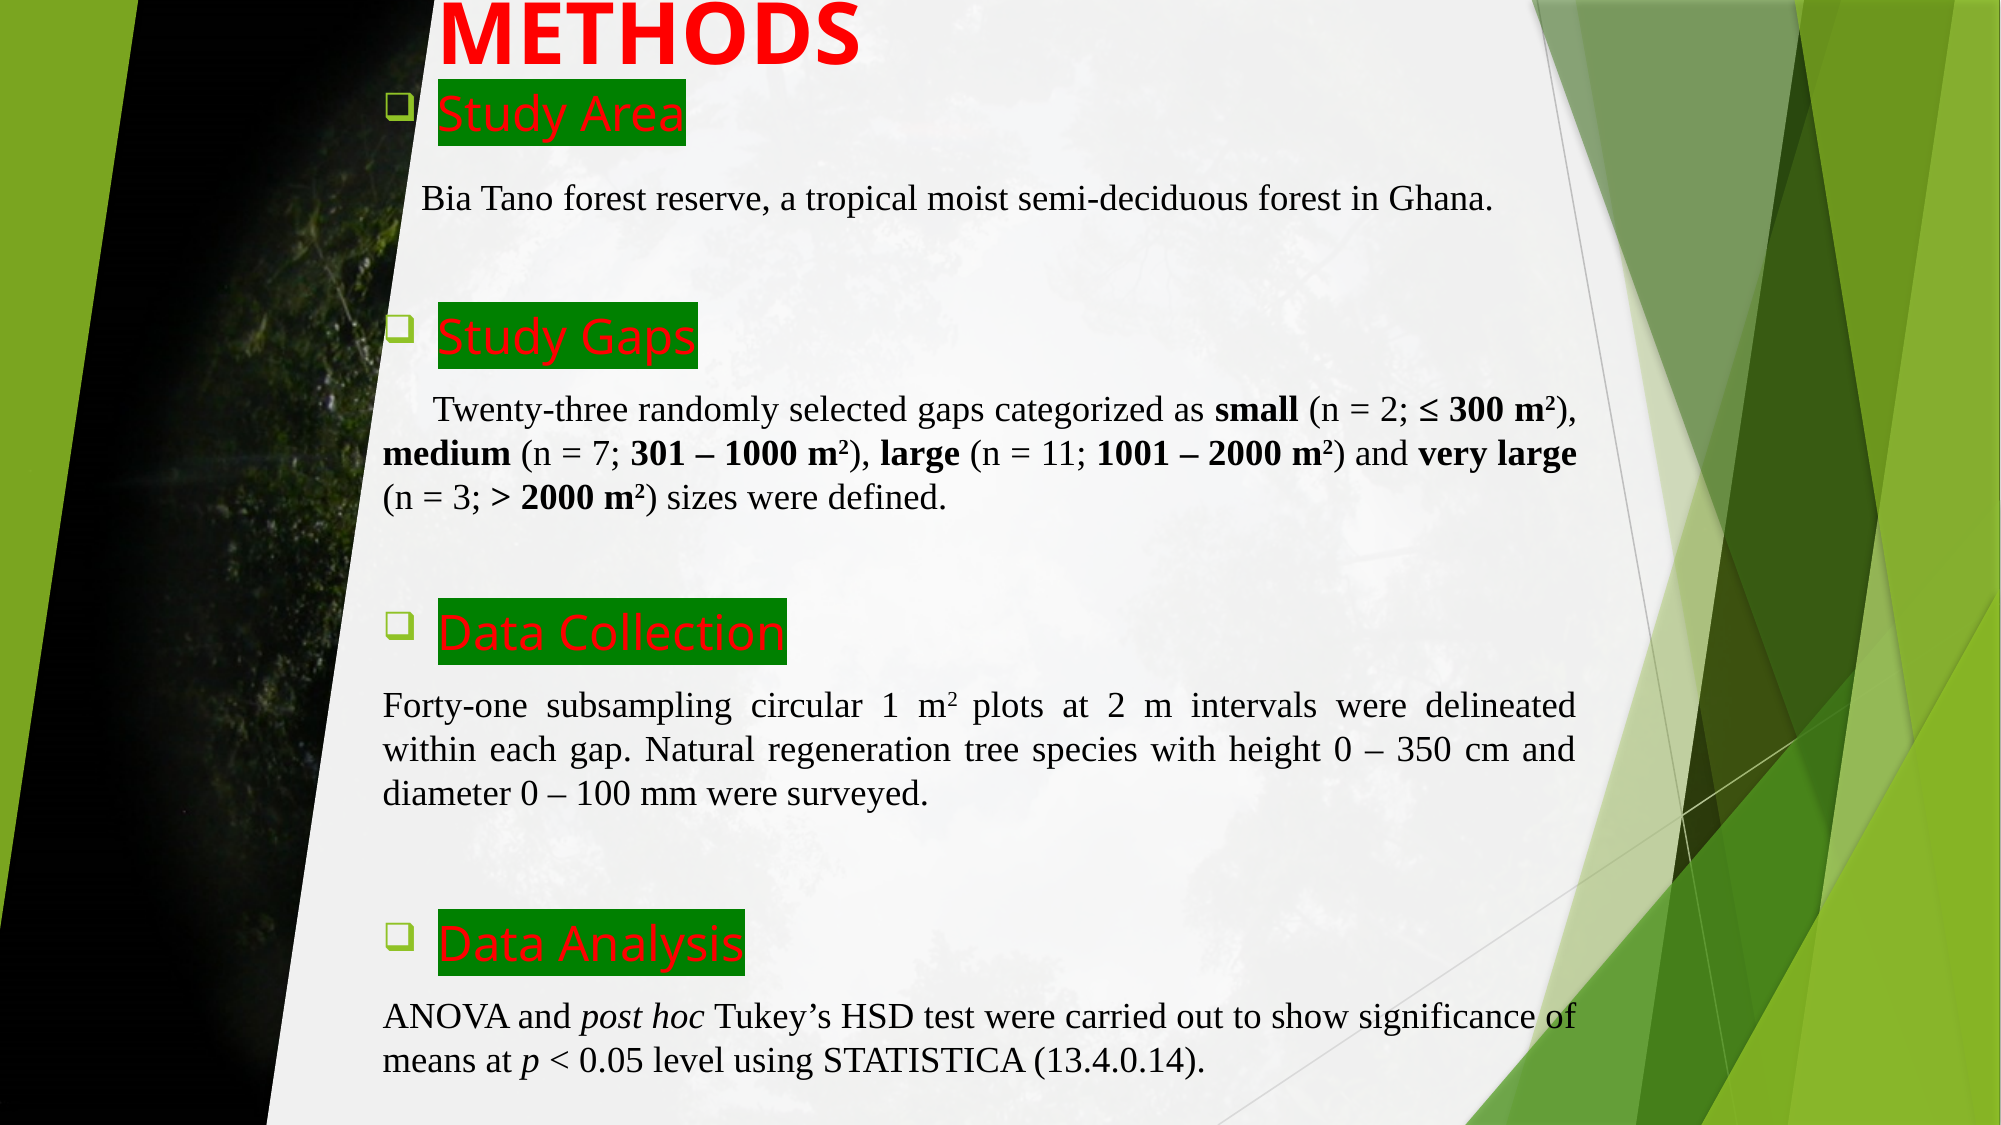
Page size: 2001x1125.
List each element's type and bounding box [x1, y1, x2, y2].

picture [1738, 0, 2000, 603]
text_box [1536, 0, 1738, 602]
picture [0, 0, 1536, 1125]
text_box [1217, 603, 2000, 1125]
